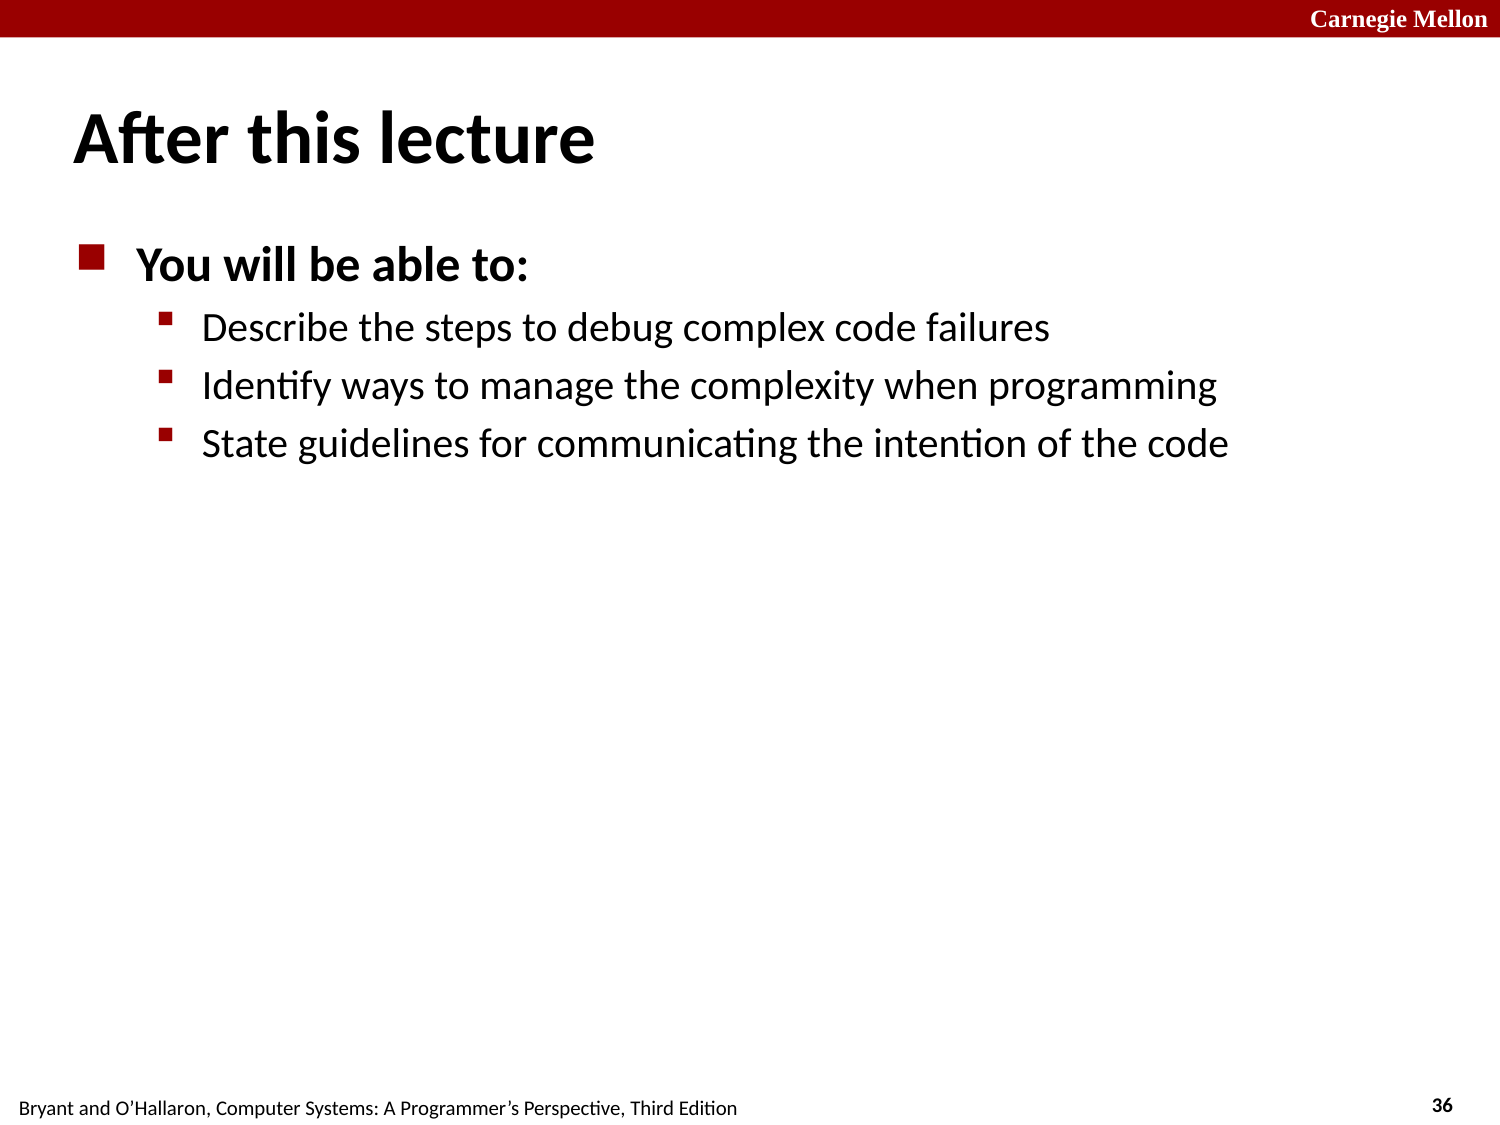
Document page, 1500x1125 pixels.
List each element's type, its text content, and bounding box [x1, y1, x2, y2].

list You will be able to: Describe the steps to debug complex code failures Identify ways to manage the complexity when programming State guidelines for communicating the intention of the code [64, 223, 1361, 1040]
title After this lecture [58, 71, 1305, 197]
